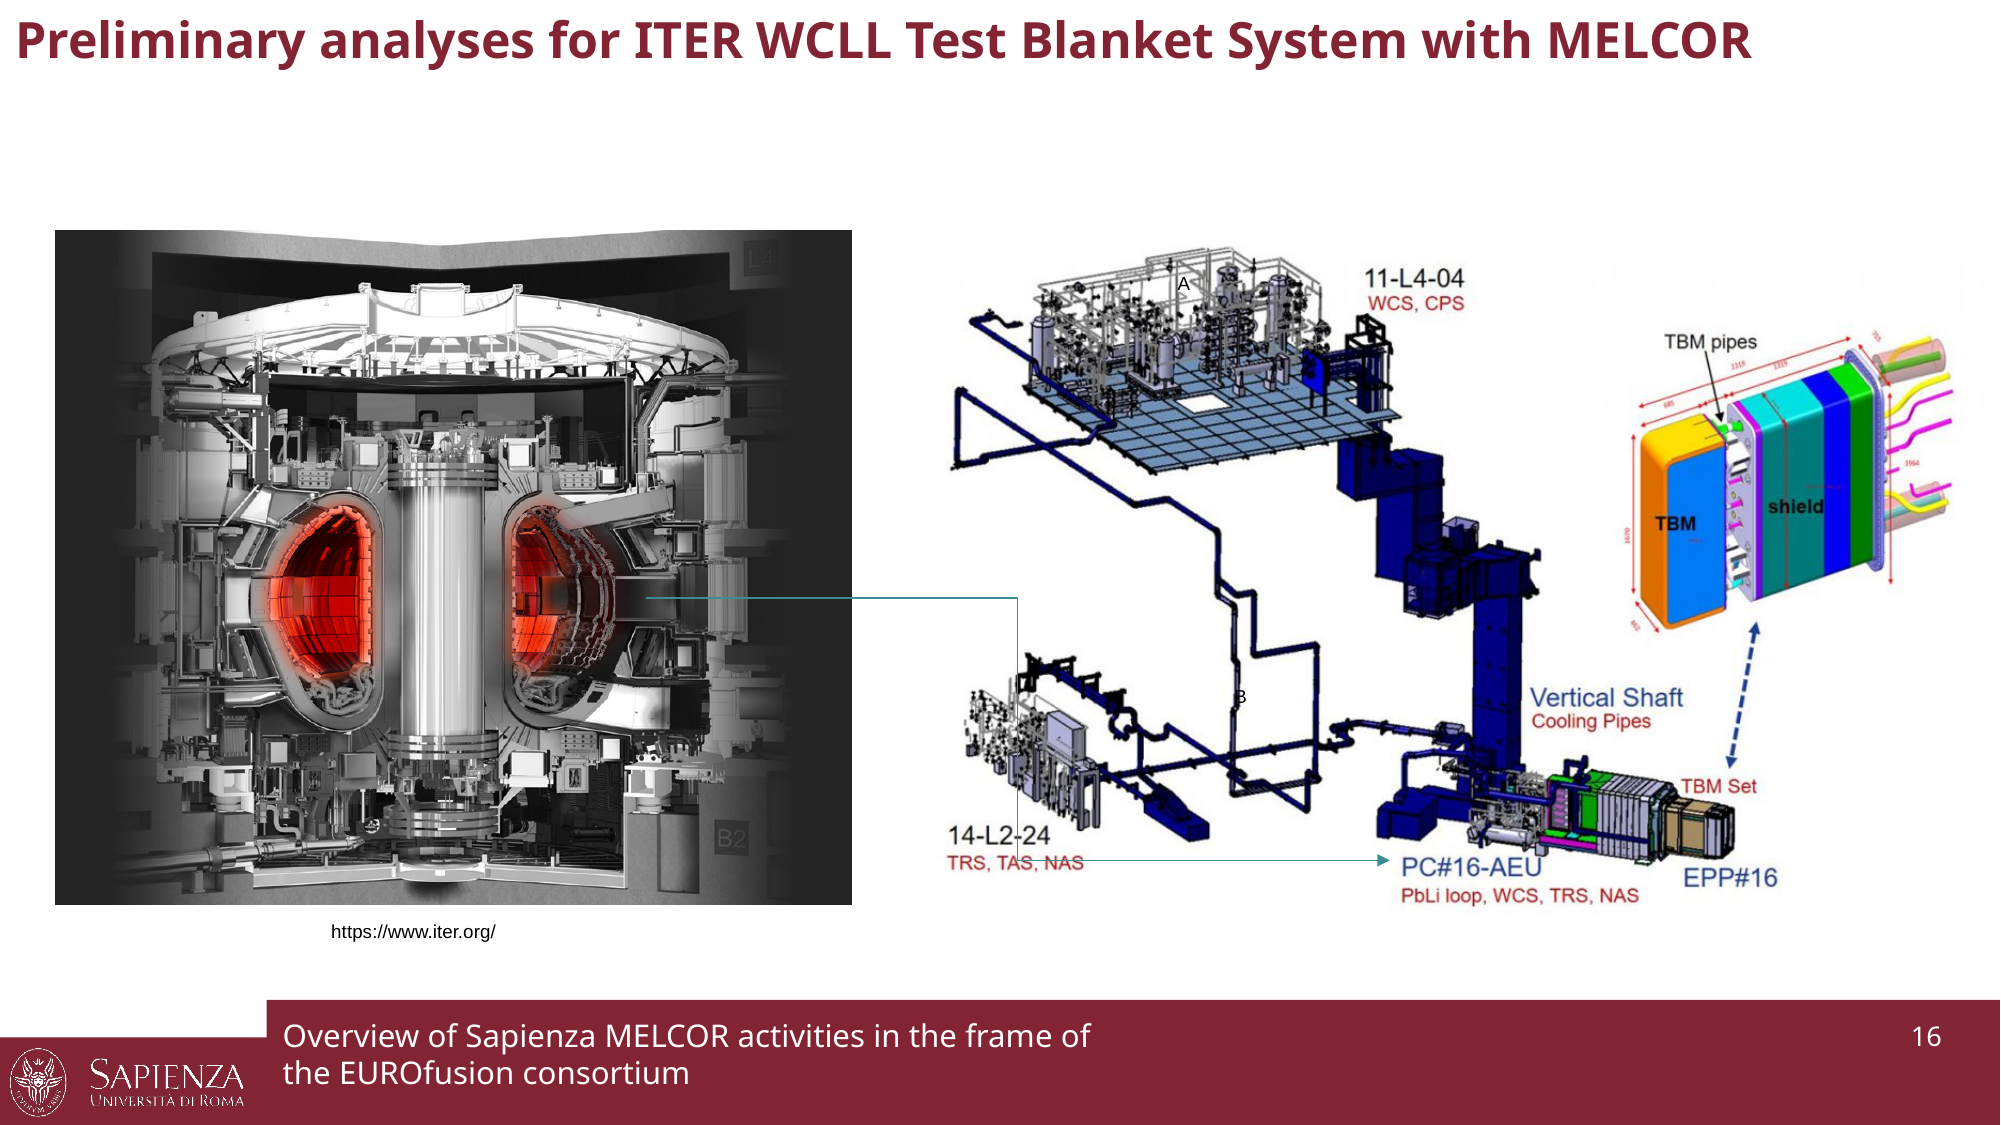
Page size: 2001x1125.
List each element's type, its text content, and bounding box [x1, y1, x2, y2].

picture [54, 230, 852, 905]
picture [894, 220, 1989, 937]
picture [0, 1023, 267, 1125]
text_box https://www.iter.org/ [316, 913, 511, 950]
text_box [645, 597, 1391, 861]
title Preliminary analyses for ITER WCLL Test Blanket System with MELCOR [0, 1, 1949, 84]
slide_number 16 [1673, 1011, 1957, 1087]
footer Overview of Sapienza MELCOR activities in the frame of the EUROfusion consortium [267, 1008, 1126, 1106]
